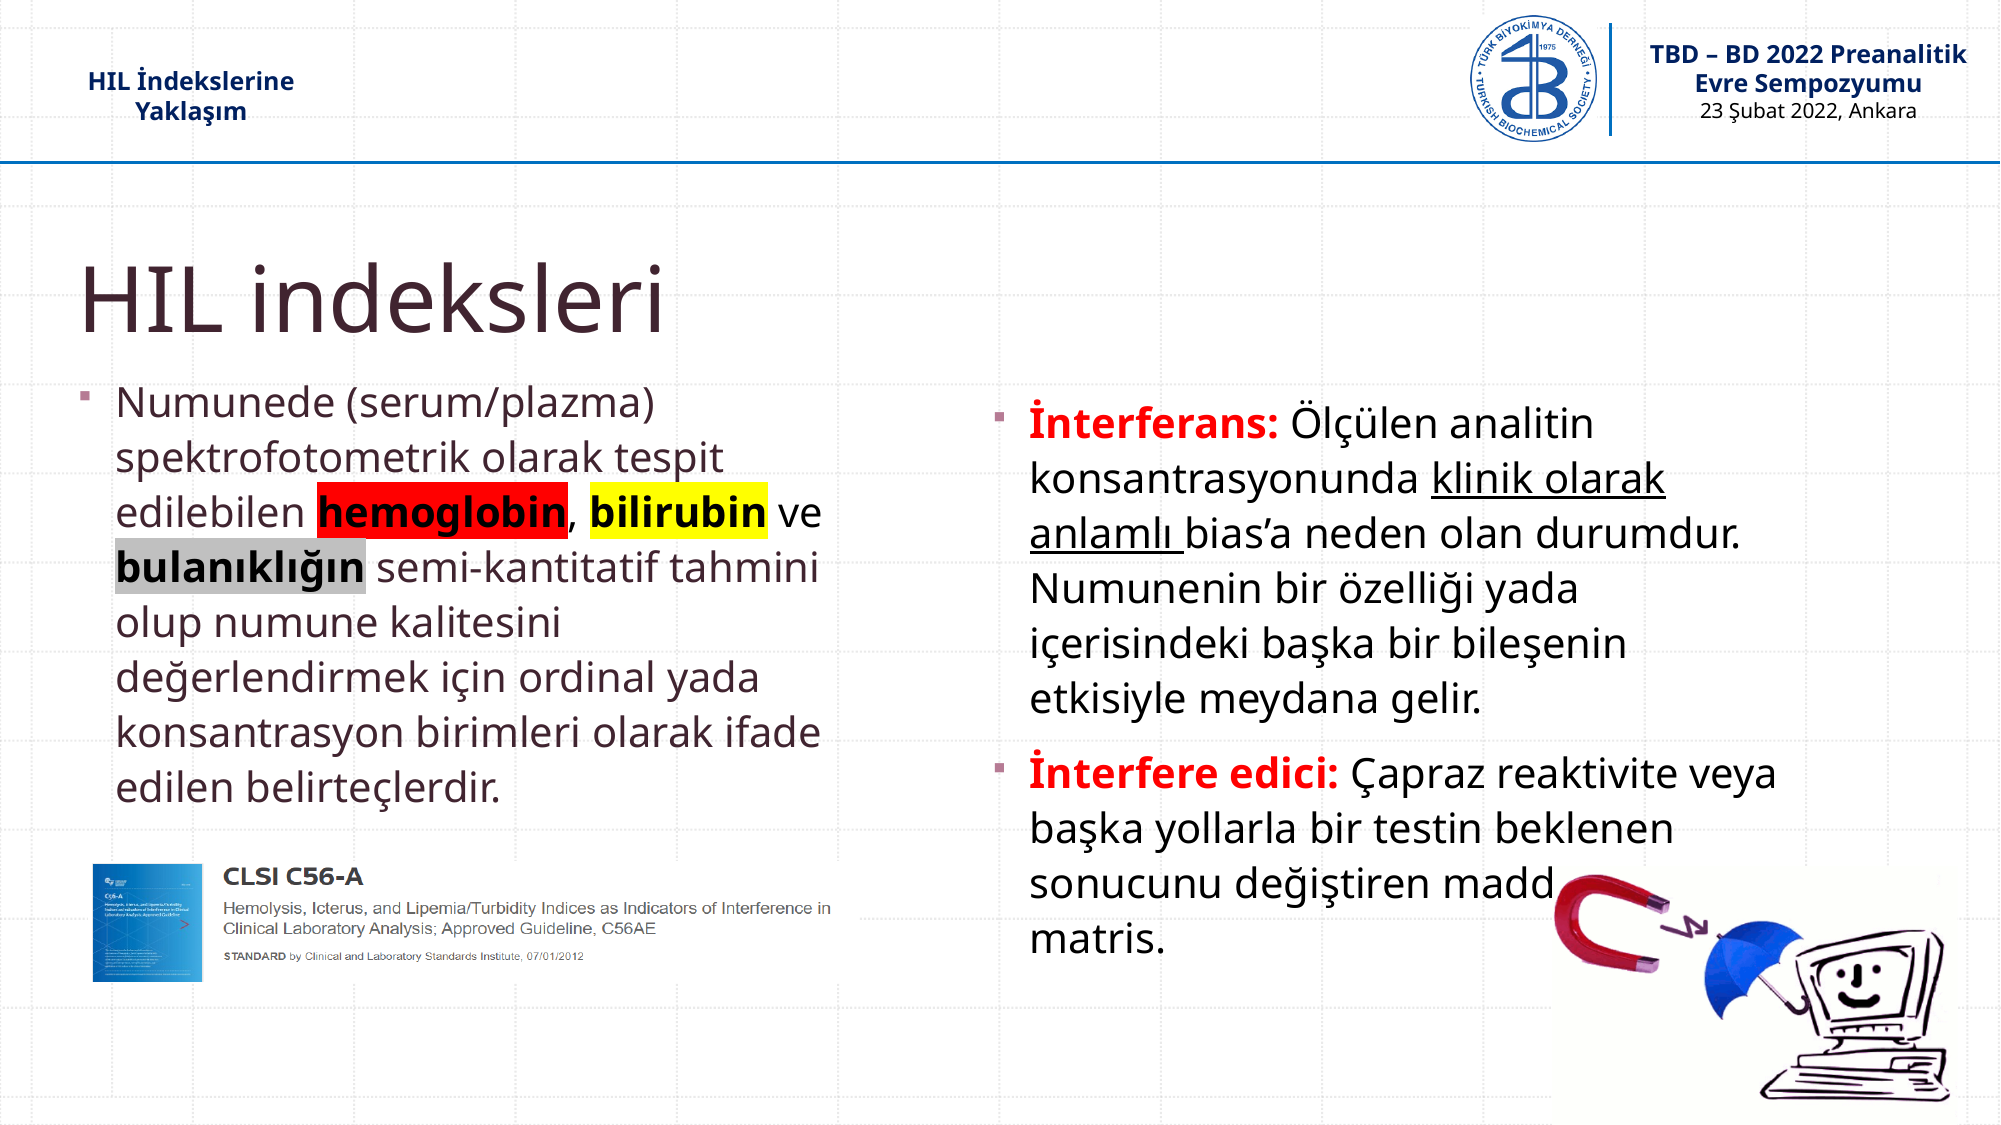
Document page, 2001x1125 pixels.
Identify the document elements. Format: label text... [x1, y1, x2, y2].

picture [1469, 15, 1597, 142]
picture [1552, 866, 1958, 1125]
picture [88, 861, 859, 982]
text_box HIL İndekslerine Yaklaşım [16, 58, 366, 134]
list Numunede (serum/plazma) spektrofotometrik olarak tespit edilebilen hemoglobin, bilirubin ve bulanıklığın semi-kantitatif tahmini olup numune kalitesini değerlendirmek için ordinal yada konsantrasyon birimleri olarak ifade edilen belirteçlerdir. [63, 363, 885, 901]
title HIL indeksleri [63, 166, 1755, 358]
text_box TBD – BD 2022 Preanalitik Evre Sempozyumu 23 Şubat 2022, Ankara [1634, 30, 1984, 131]
list İnterferans: Ölçülen analitin konsantrasyonunda klinik olarak anlamlı bias’a neden olan durumdur. Numunenin bir özelliği yada içerisindeki başka bir bileşenin etkisiyle meydana gelir. İnterfere edici: Çapraz reaktivite veya başka yollarla bir testin beklenen sonucunu değiştiren madde veya matris. [977, 384, 1809, 922]
